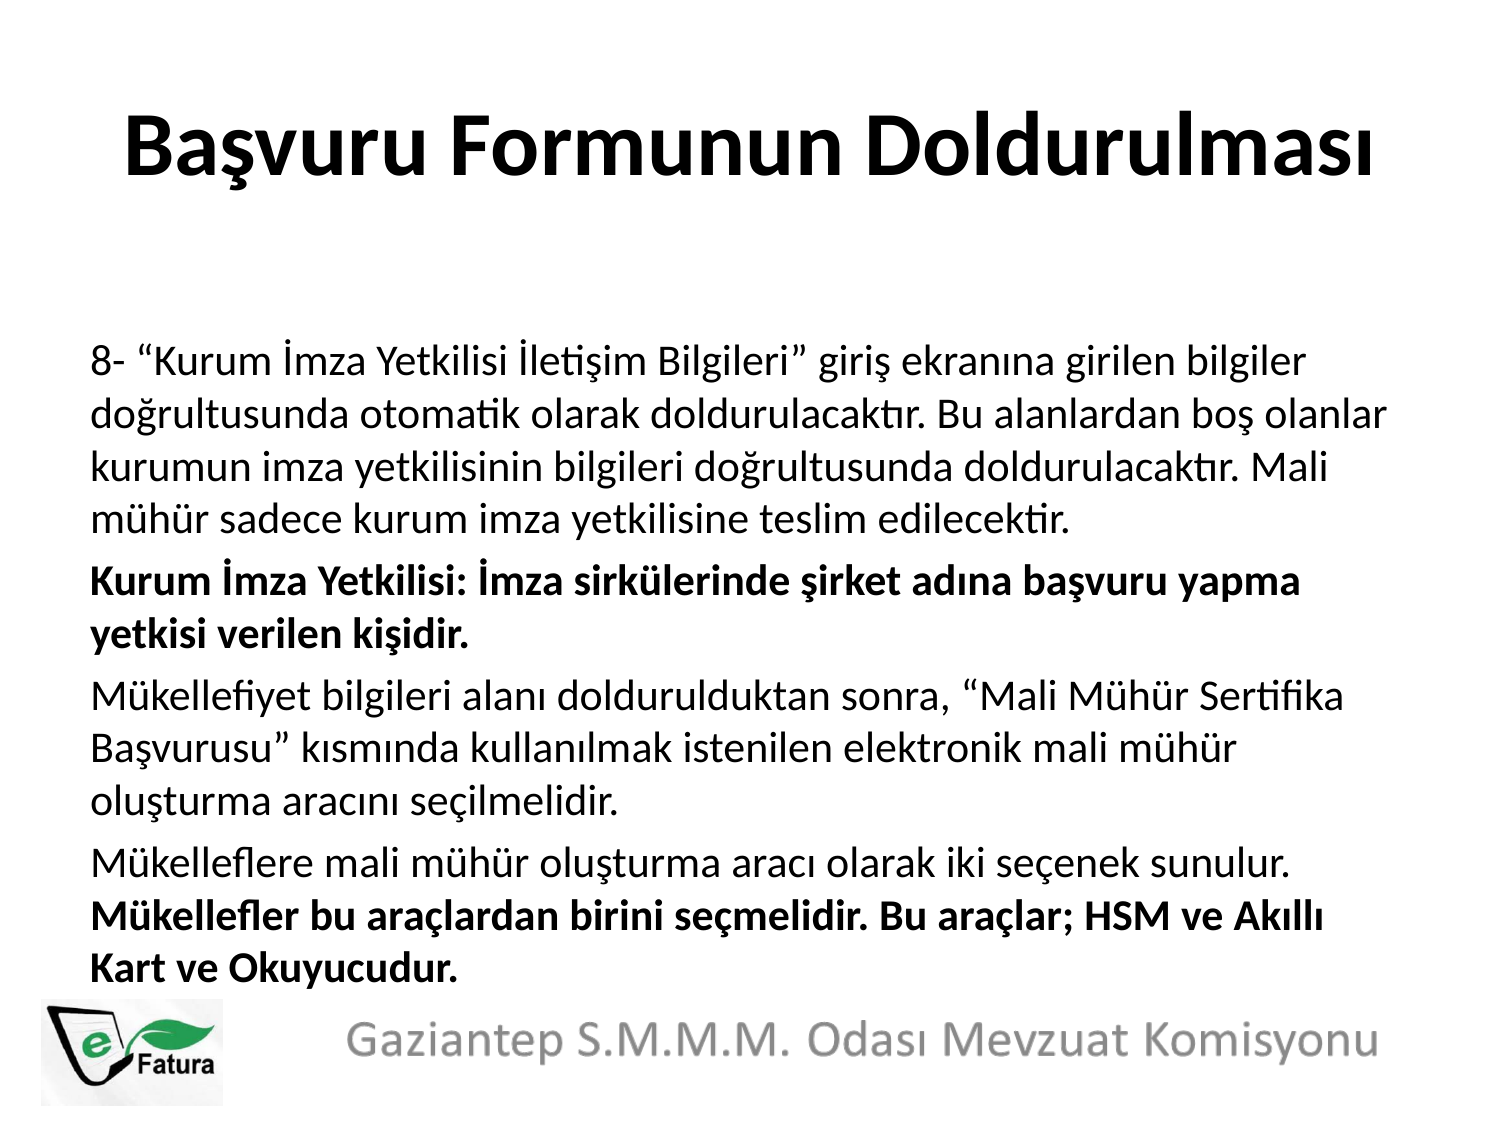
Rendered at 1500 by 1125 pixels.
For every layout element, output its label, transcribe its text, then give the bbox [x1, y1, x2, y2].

picture [41, 999, 223, 1107]
picture [312, 992, 1412, 1102]
title Başvuru Formunun Doldurulması [75, 45, 1425, 233]
list 8- “Kurum İmza Yetkilisi İletişim Bilgileri” giriş ekranına girilen bilgiler doğrultusunda otomatik olarak doldurulacaktır. Bu alanlardan boş olanlar kurumun imza yetkilisinin bilgileri doğrultusunda doldurulacaktır. Mali mühür sadece kurum imza yetkilisine teslim edilecektir. Kurum İmza Yetkilisi: İmza sirkülerinde şirket adına başvuru yapma yetkisi verilen kişidir. Mükellefiyet bilgileri alanı doldurulduktan sonra, “Mali Mühür Sertifika Başvurusu” kısmında kullanılmak istenilen elektronik mali mühür oluşturma aracını seçilmelidir. Mükelleflere mali mühür oluşturma aracı olarak iki seçenek sunulur. Mükellefler bu araçlardan birini seçmelidir. Bu araçlar; HSM ve Akıllı Kart ve Okuyucudur. [75, 262, 1425, 1005]
